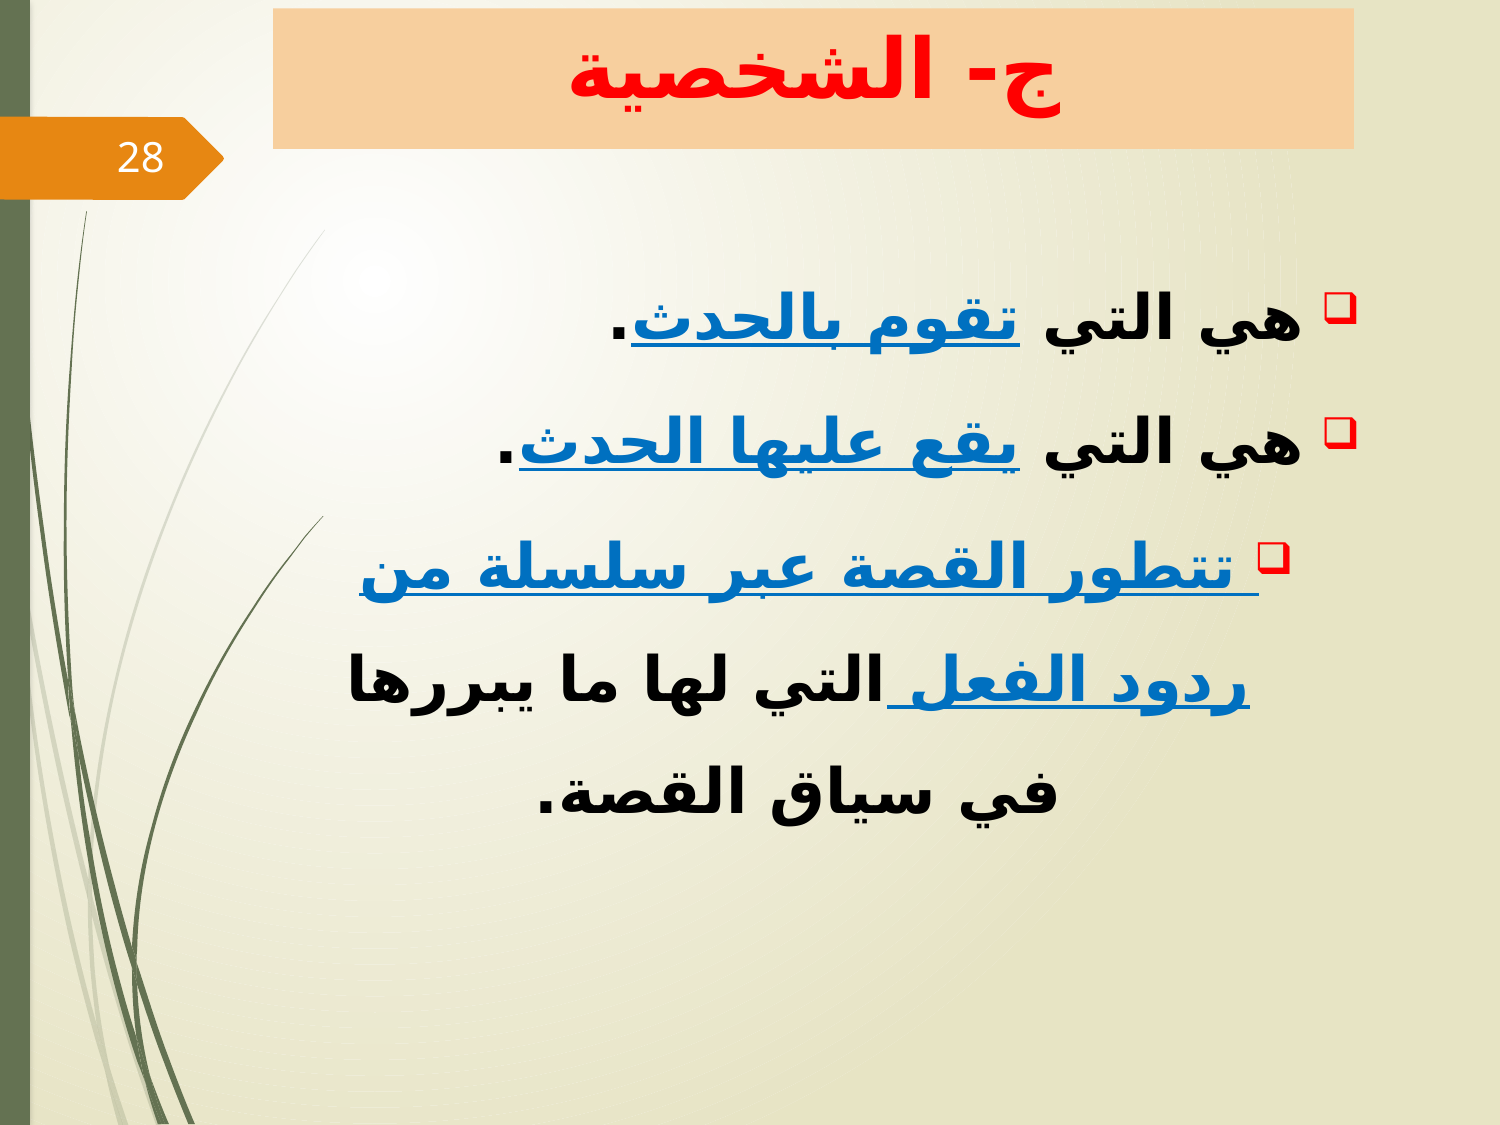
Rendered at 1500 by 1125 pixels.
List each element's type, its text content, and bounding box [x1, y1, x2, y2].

slide_number 28 [83, 129, 180, 190]
title ج- الشخصية [273, 8, 1354, 149]
list هي التي تقوم بالحدث. هي التي يقع عليها الحدث. تتطور القصة عبر سلسلة من ردود الفعل التي لها ما يبررها في سياق القصة. [277, 231, 1376, 869]
